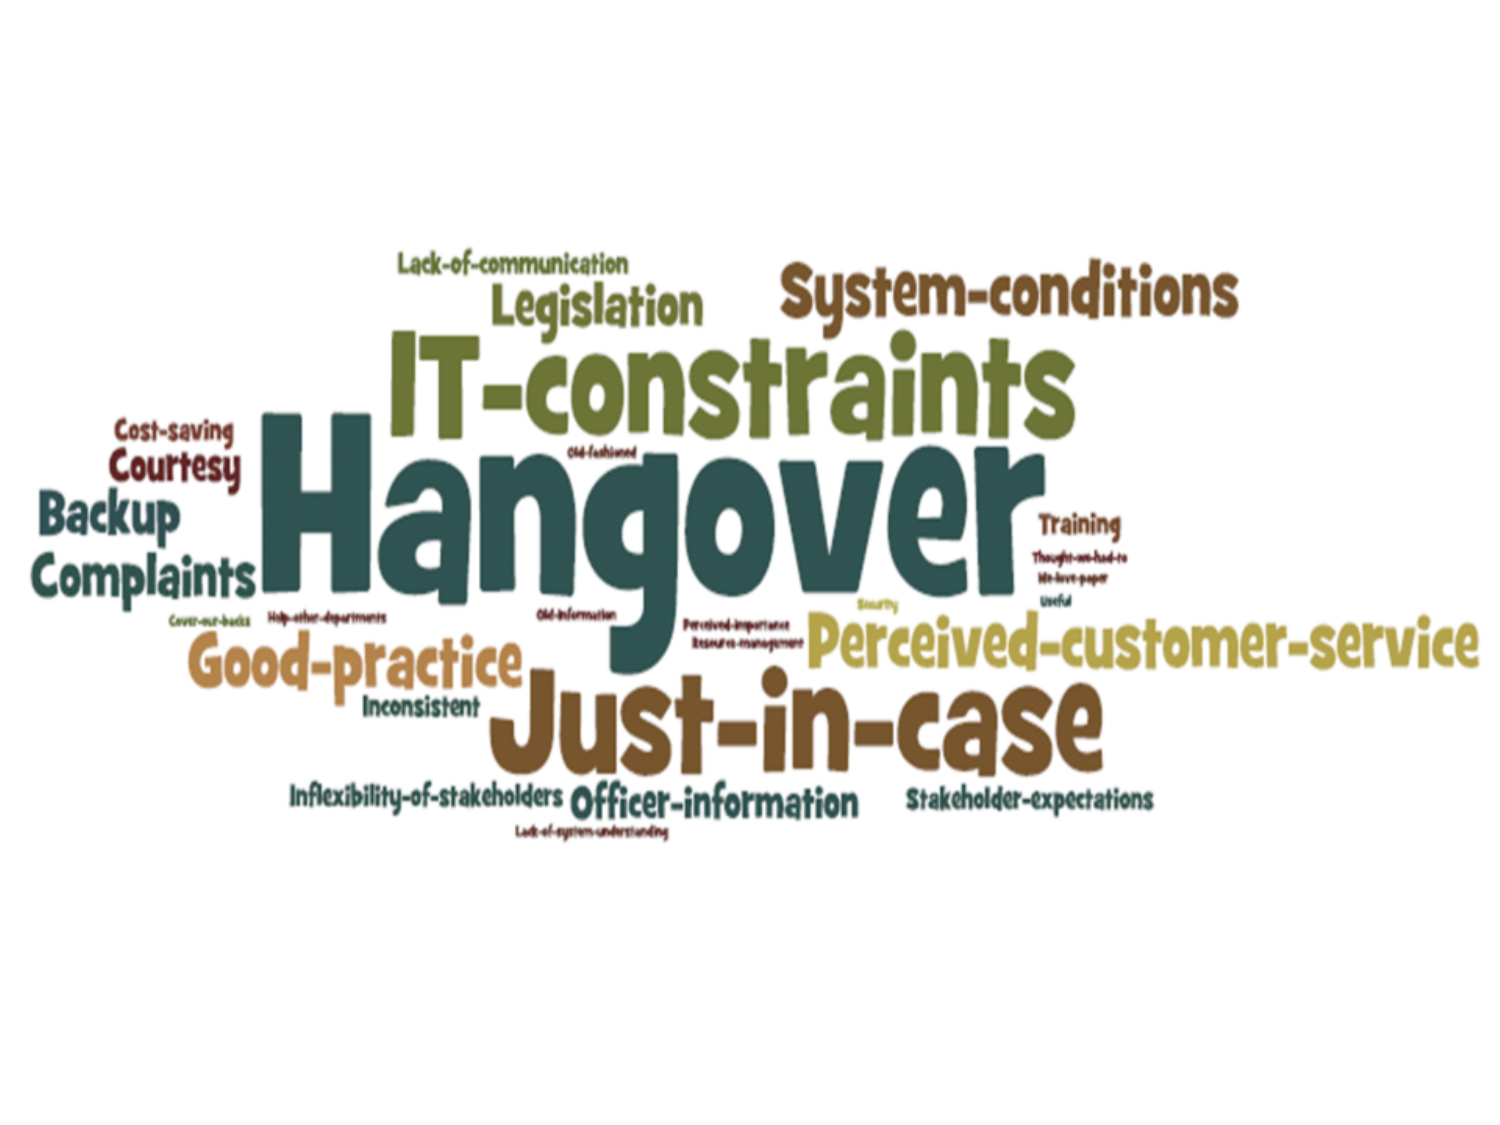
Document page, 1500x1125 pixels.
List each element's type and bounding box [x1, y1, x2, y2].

picture [0, 182, 1500, 894]
